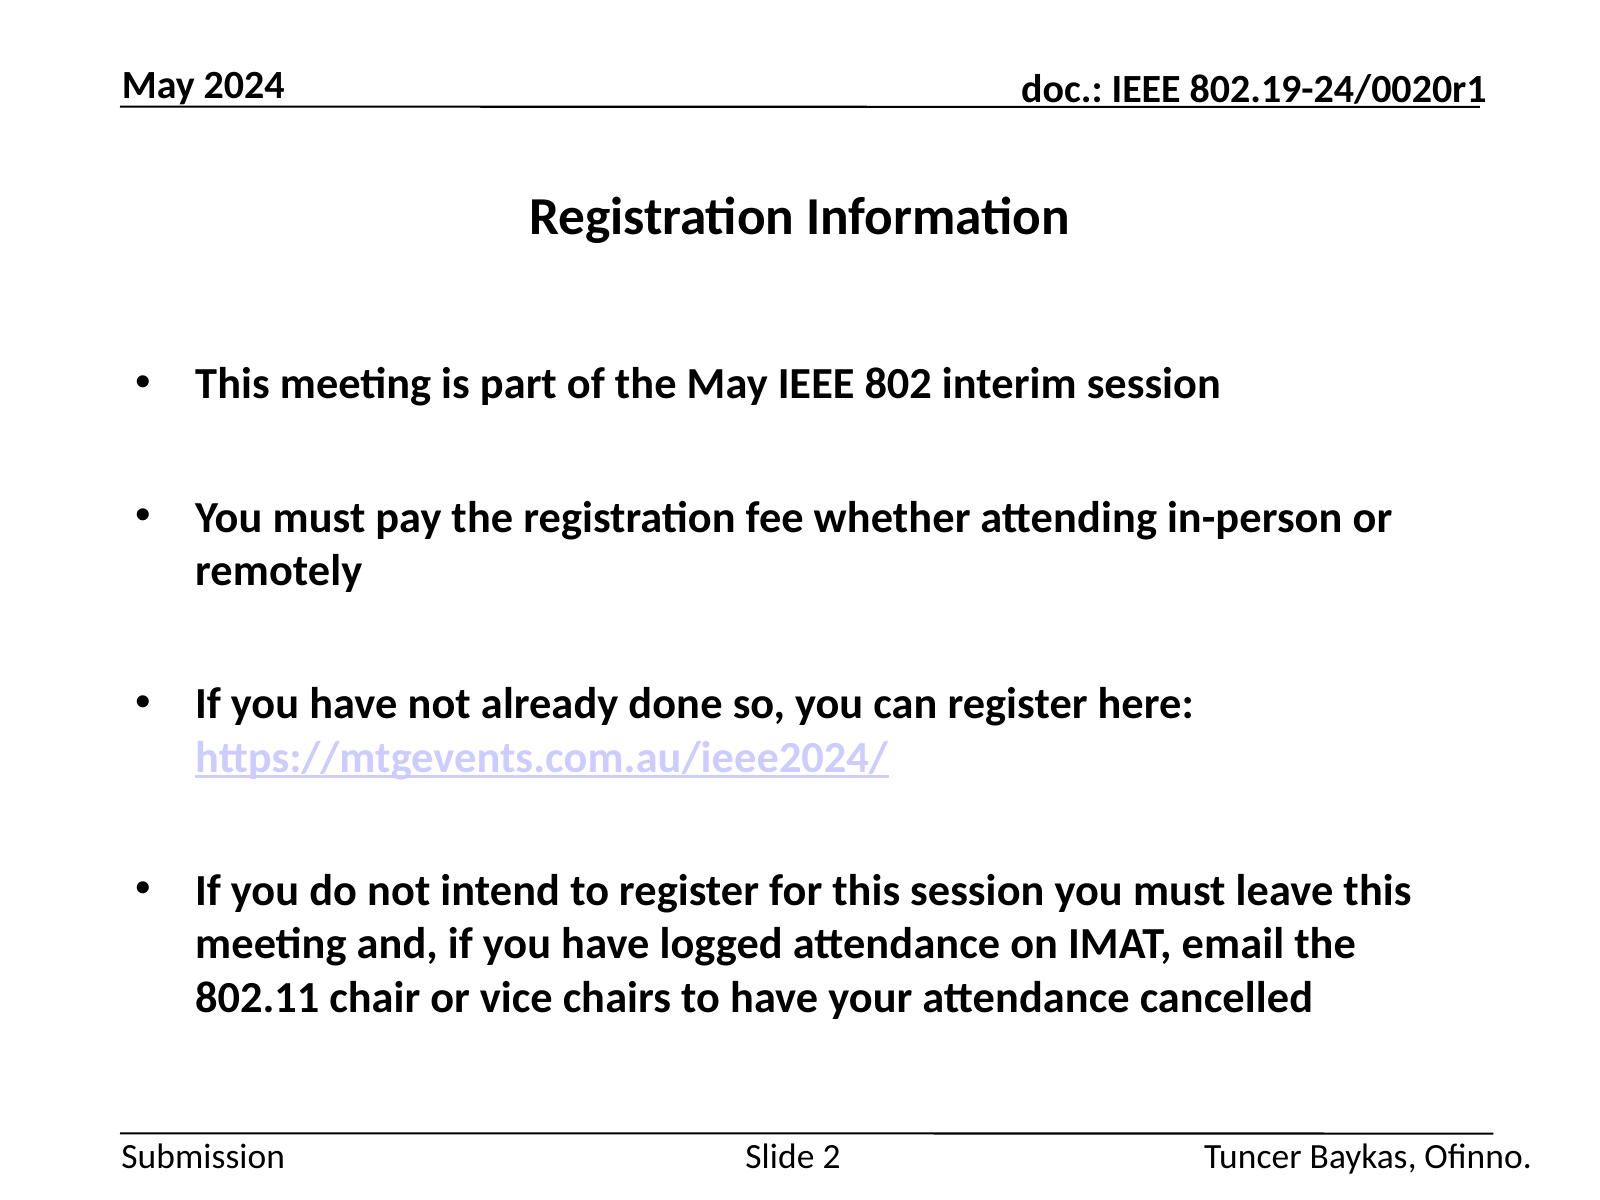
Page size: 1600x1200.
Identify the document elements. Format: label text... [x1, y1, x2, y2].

list This meeting is part of the May IEEE 802 interim session You must pay the registration fee whether attending in-person or remotely If you have not already done so, you can register here: https://mtgevents.com.au/ieee2024/ If you do not intend to register for this session you must leave this meeting and, if you have logged attendance on IMAT, email the 802.11 chair or vice chairs to have your attendance cancelled [119, 346, 1480, 1134]
slide_number Slide 2 [733, 1132, 854, 1197]
footer Tuncer Baykas, Ofinno. [974, 1132, 1533, 1174]
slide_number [121, 58, 451, 107]
title Registration Information [119, 119, 1480, 307]
